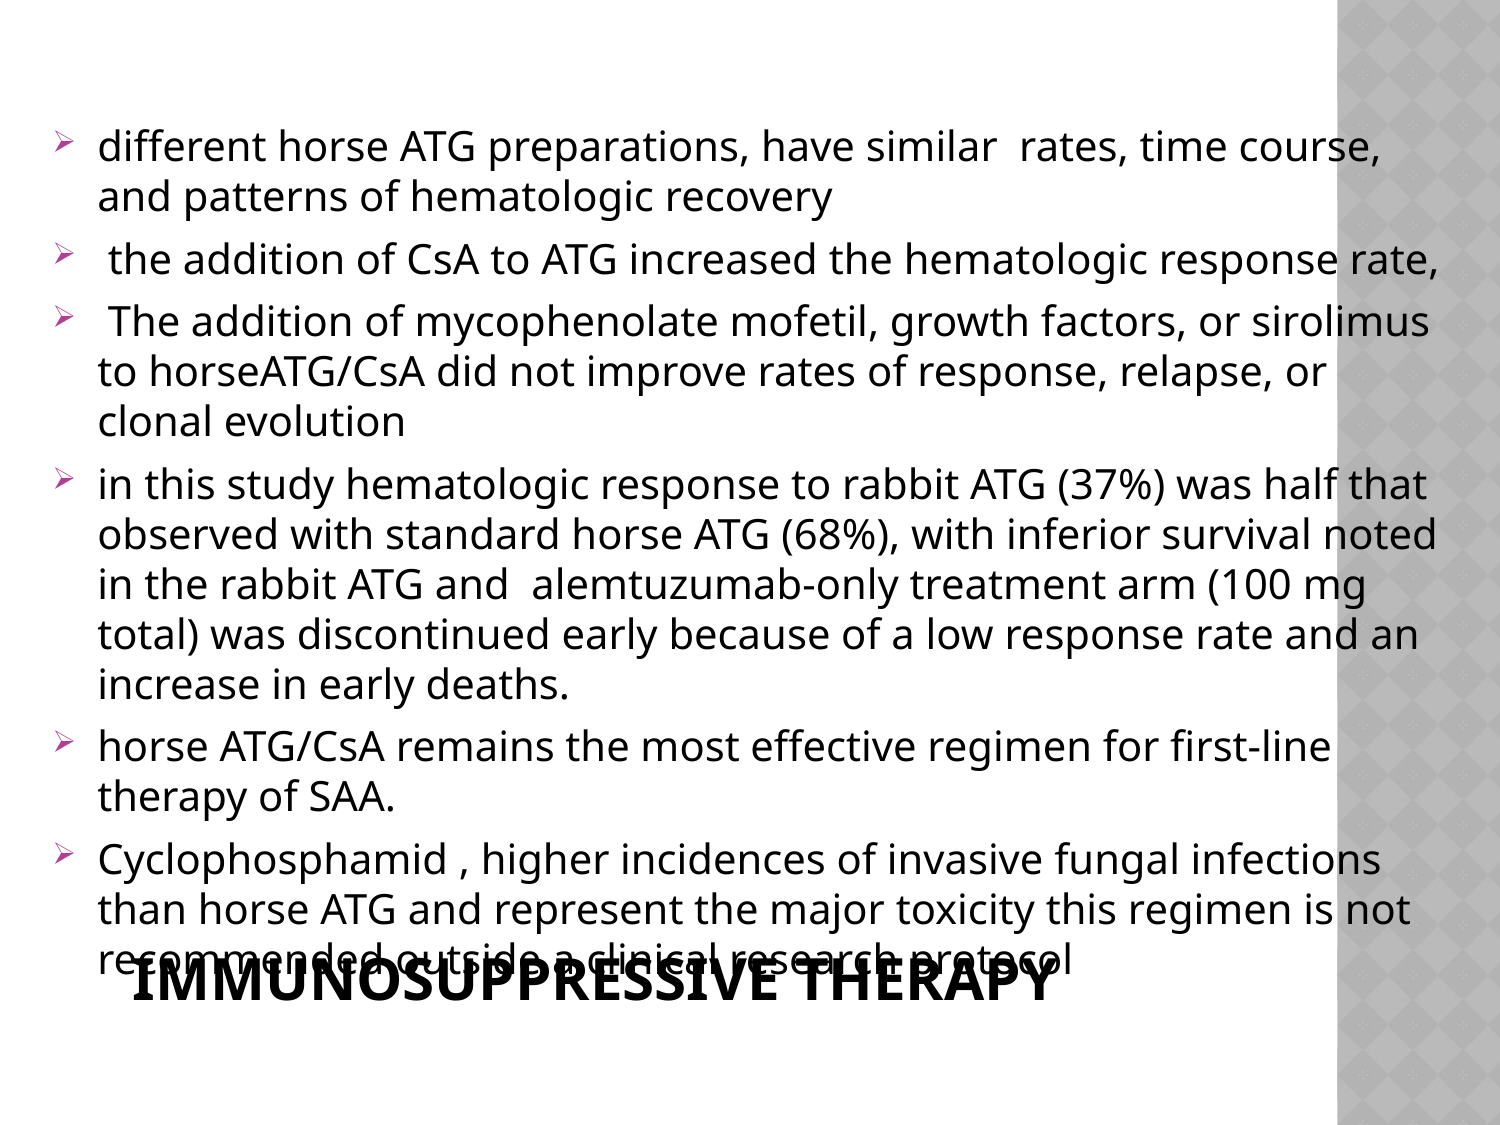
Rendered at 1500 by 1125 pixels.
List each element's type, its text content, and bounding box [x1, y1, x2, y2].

list different horse ATG preparations, have similar rates, time course, and patterns of hematologic recovery the addition of CsA to ATG increased the hematologic response rate, The addition of mycophenolate mofetil, growth factors, or sirolimus to horseATG/CsA did not improve rates of response, relapse, or clonal evolution in this study hematologic response to rabbit ATG (37%) was half that observed with standard horse ATG (68%), with inferior survival noted in the rabbit ATG and alemtuzumab-only treatment arm (100 mg total) was discontinued early because of a low response rate and an increase in early deaths. horse ATG/CsA remains the most effective regimen for first-line therapy of SAA. Cyclophosphamid , higher incidences of invasive fungal infections than horse ATG and represent the major toxicity this regimen is not recommended outside a clinical research protocol [37, 112, 1463, 913]
title Immunosuppressive therapy [125, 913, 1238, 1013]
